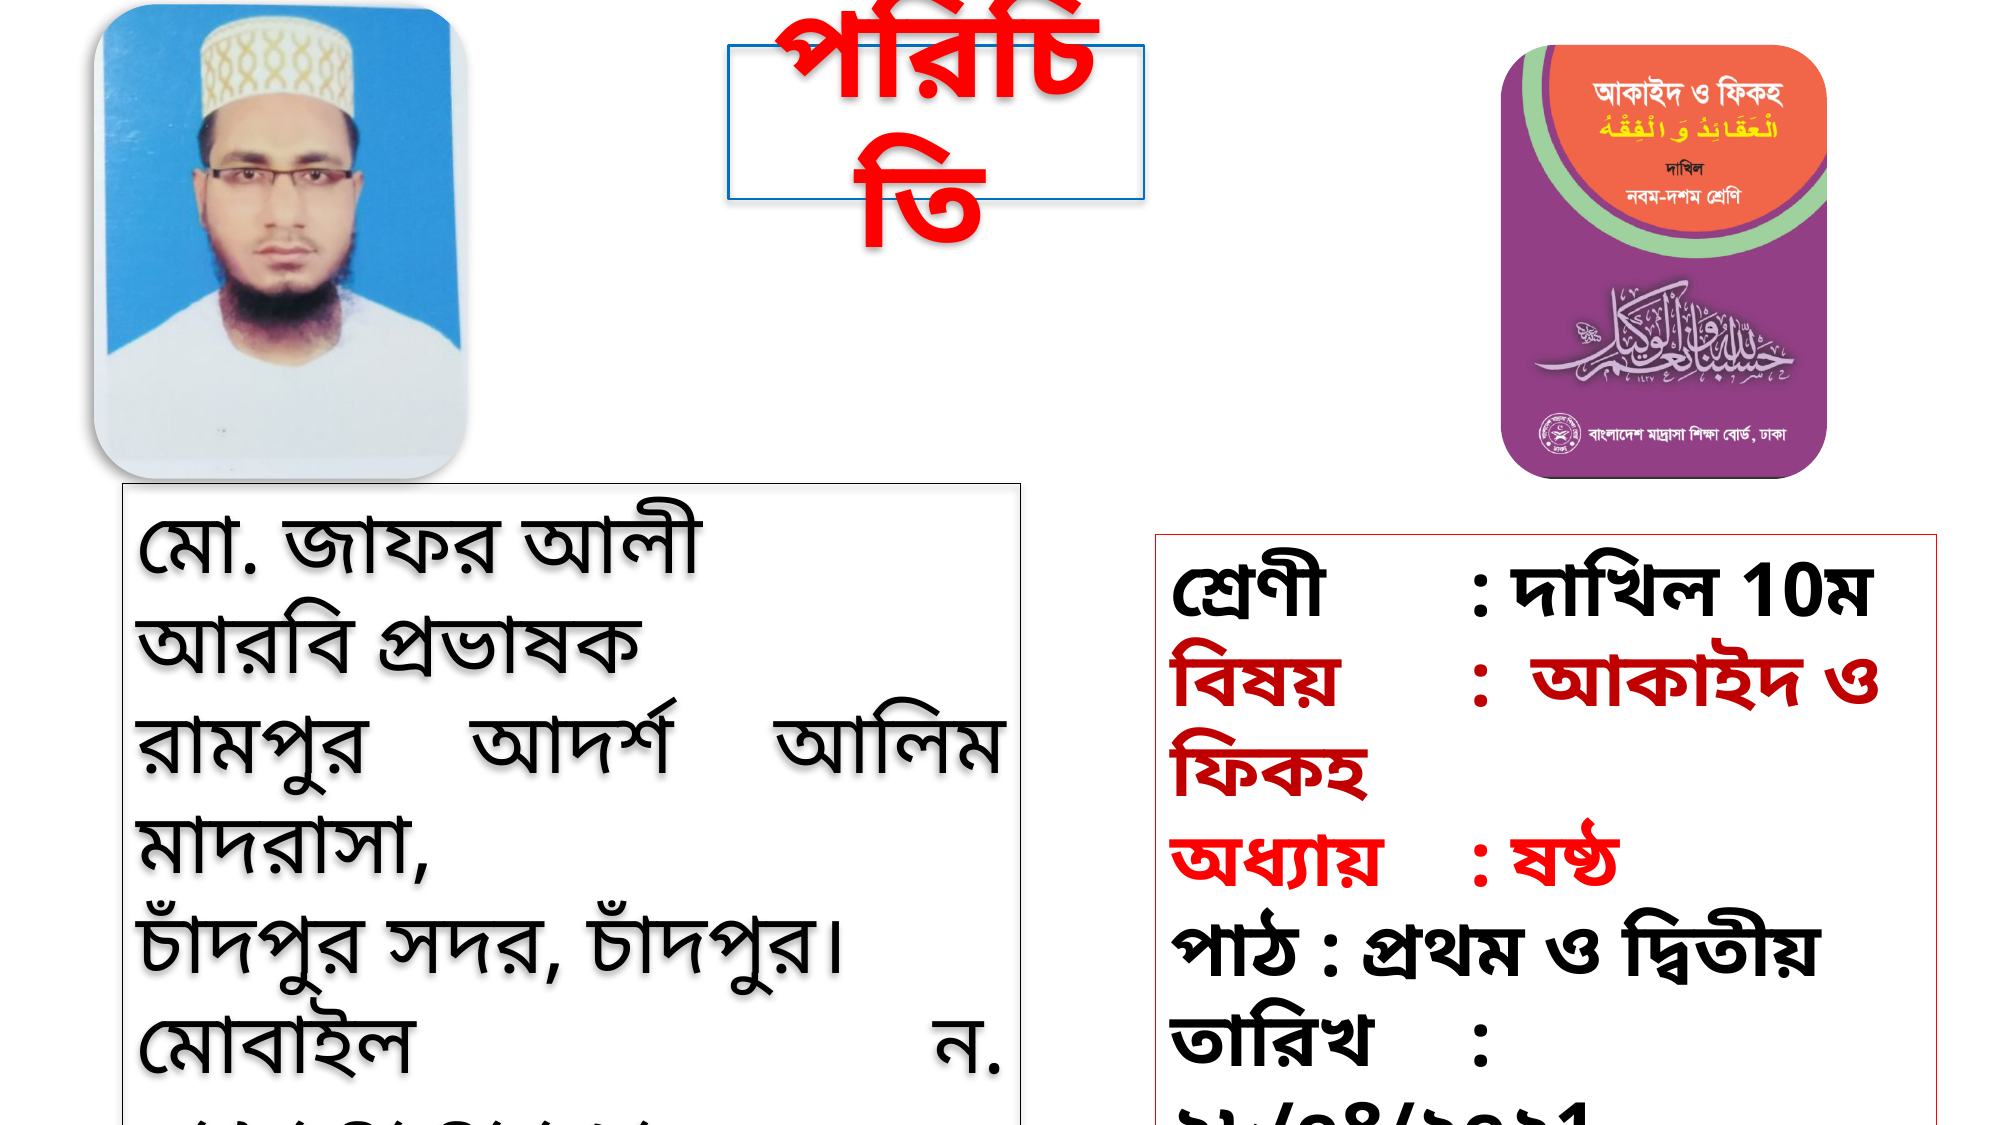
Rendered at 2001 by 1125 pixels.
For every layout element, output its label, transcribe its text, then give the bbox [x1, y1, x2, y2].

text_box শ্রেণী : দাখিল 10ম বিষয় : আকাইদ ও ফিকহ অধ্যায় : ষষ্ঠ পাঠ : প্রথম ও দ্বিতীয় তারিখ : ২৮/০8/২০২1 [1155, 534, 1937, 1125]
picture [1500, 44, 1828, 480]
picture [93, 4, 467, 479]
text_box পরিচিতি [728, 45, 1144, 200]
text_box মো. জাফর আলী আরবি প্রভাষক রামপুর আদর্শ আলিম মাদরাসা, চাঁদপুর সদর, চাঁদপুর। মোবাইল ন. ০১৮১৪২৪১১৬২ ই-মেইল: mmzafar62@gmail.com [122, 483, 1021, 1125]
